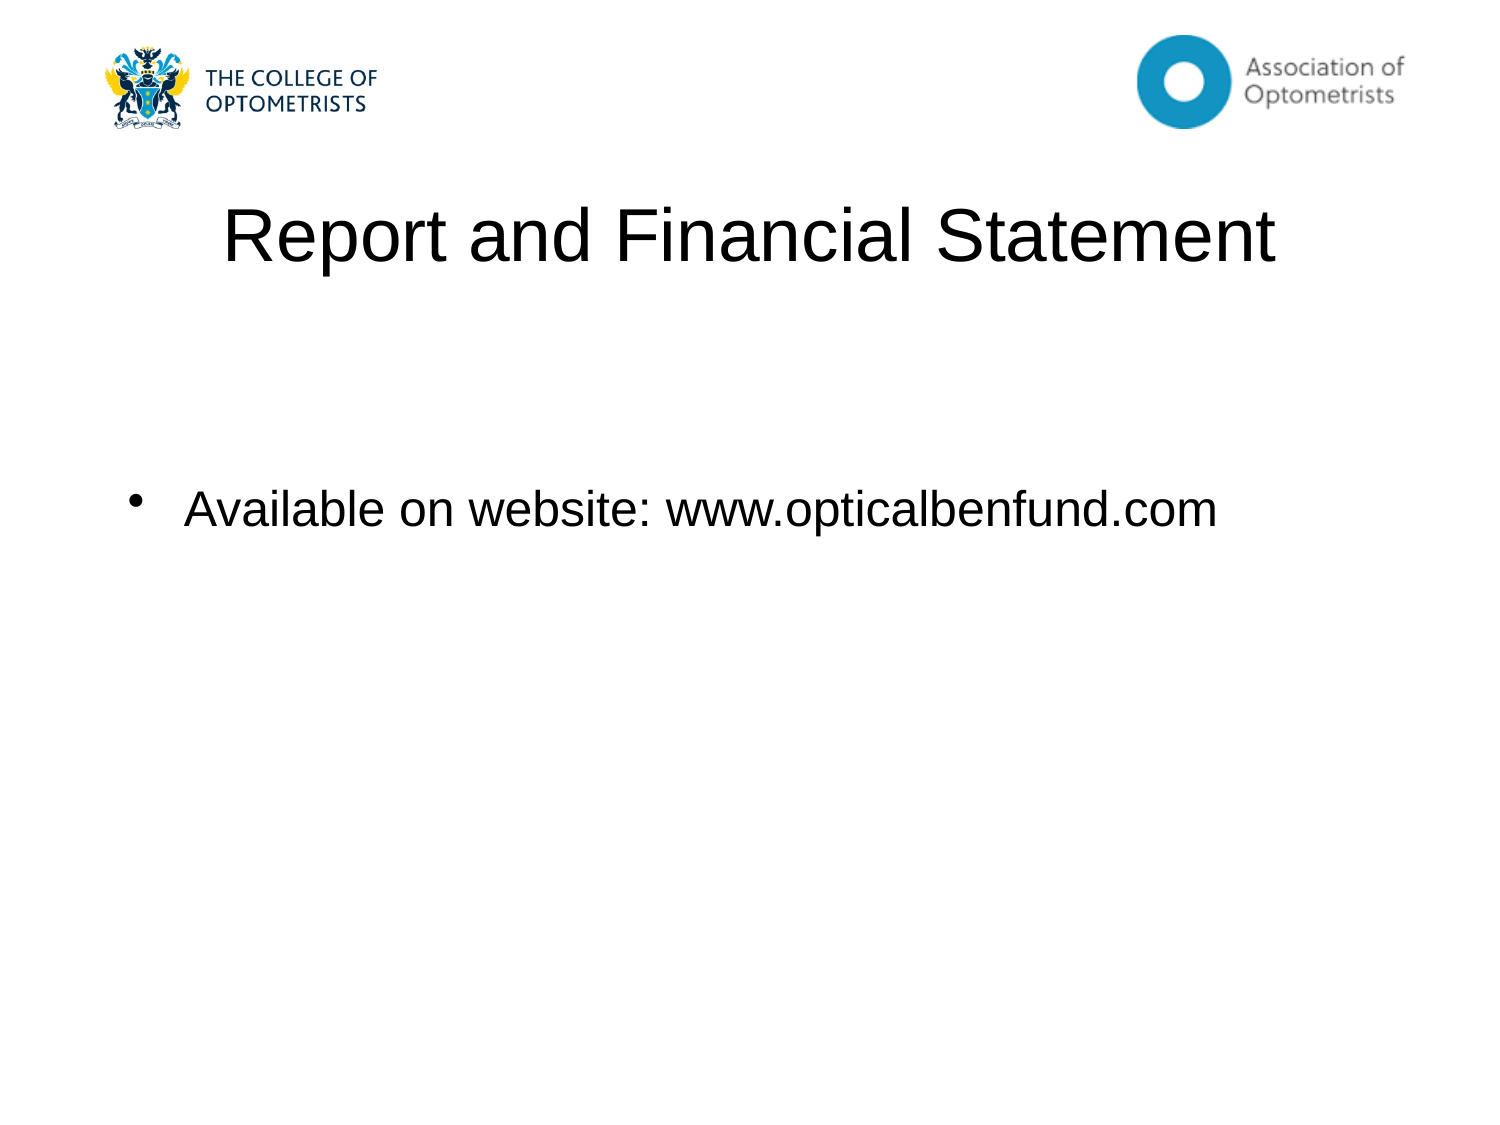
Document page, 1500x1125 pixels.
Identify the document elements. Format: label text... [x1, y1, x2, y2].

picture [105, 46, 377, 129]
list Available on website: www.opticalbenfund.com [112, 468, 1388, 1026]
picture [1136, 35, 1406, 129]
title Report and Financial Statement [112, 137, 1388, 326]
